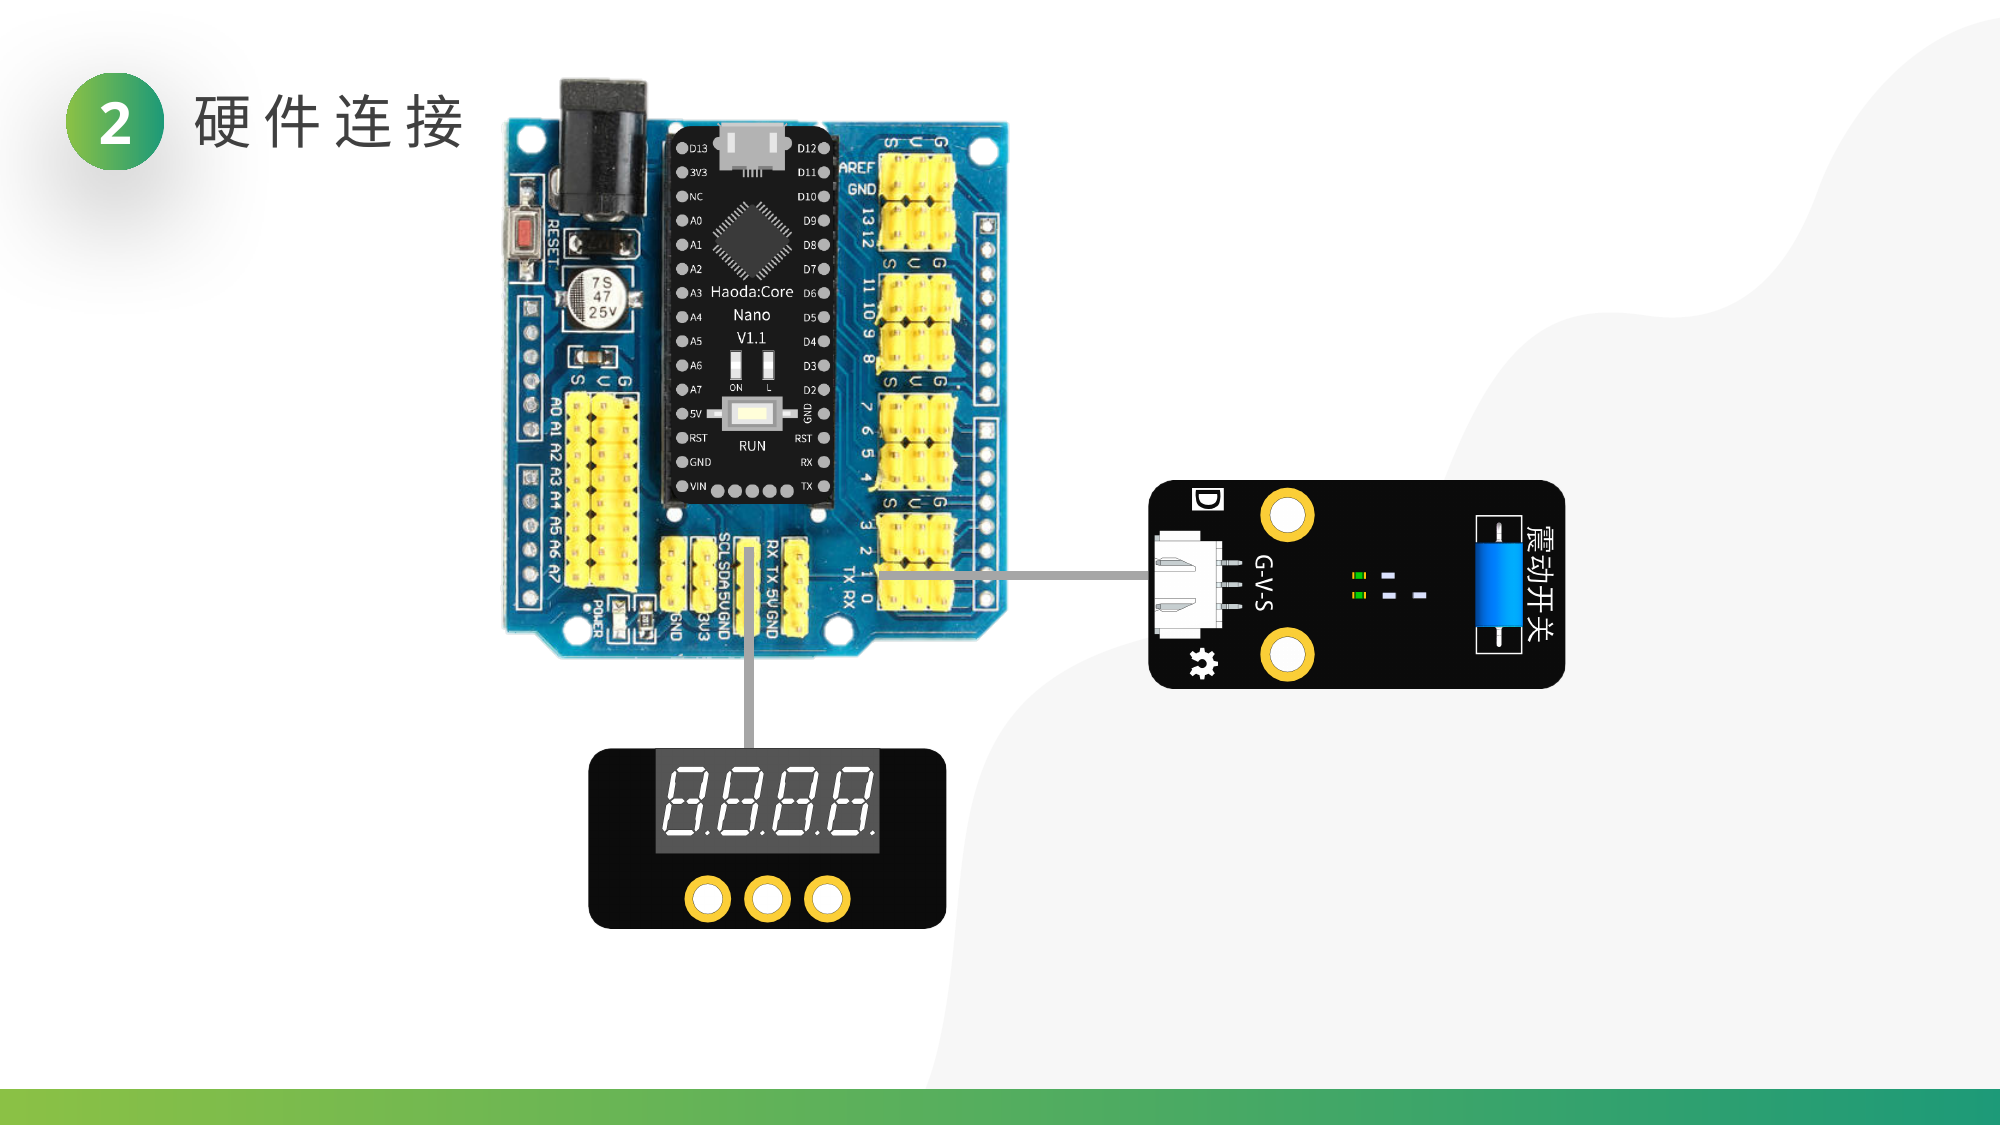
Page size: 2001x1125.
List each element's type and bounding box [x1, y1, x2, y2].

text_box [0, 17, 2000, 1125]
picture [1252, 374, 1462, 794]
picture [587, 748, 947, 929]
text_box [495, 72, 1014, 665]
